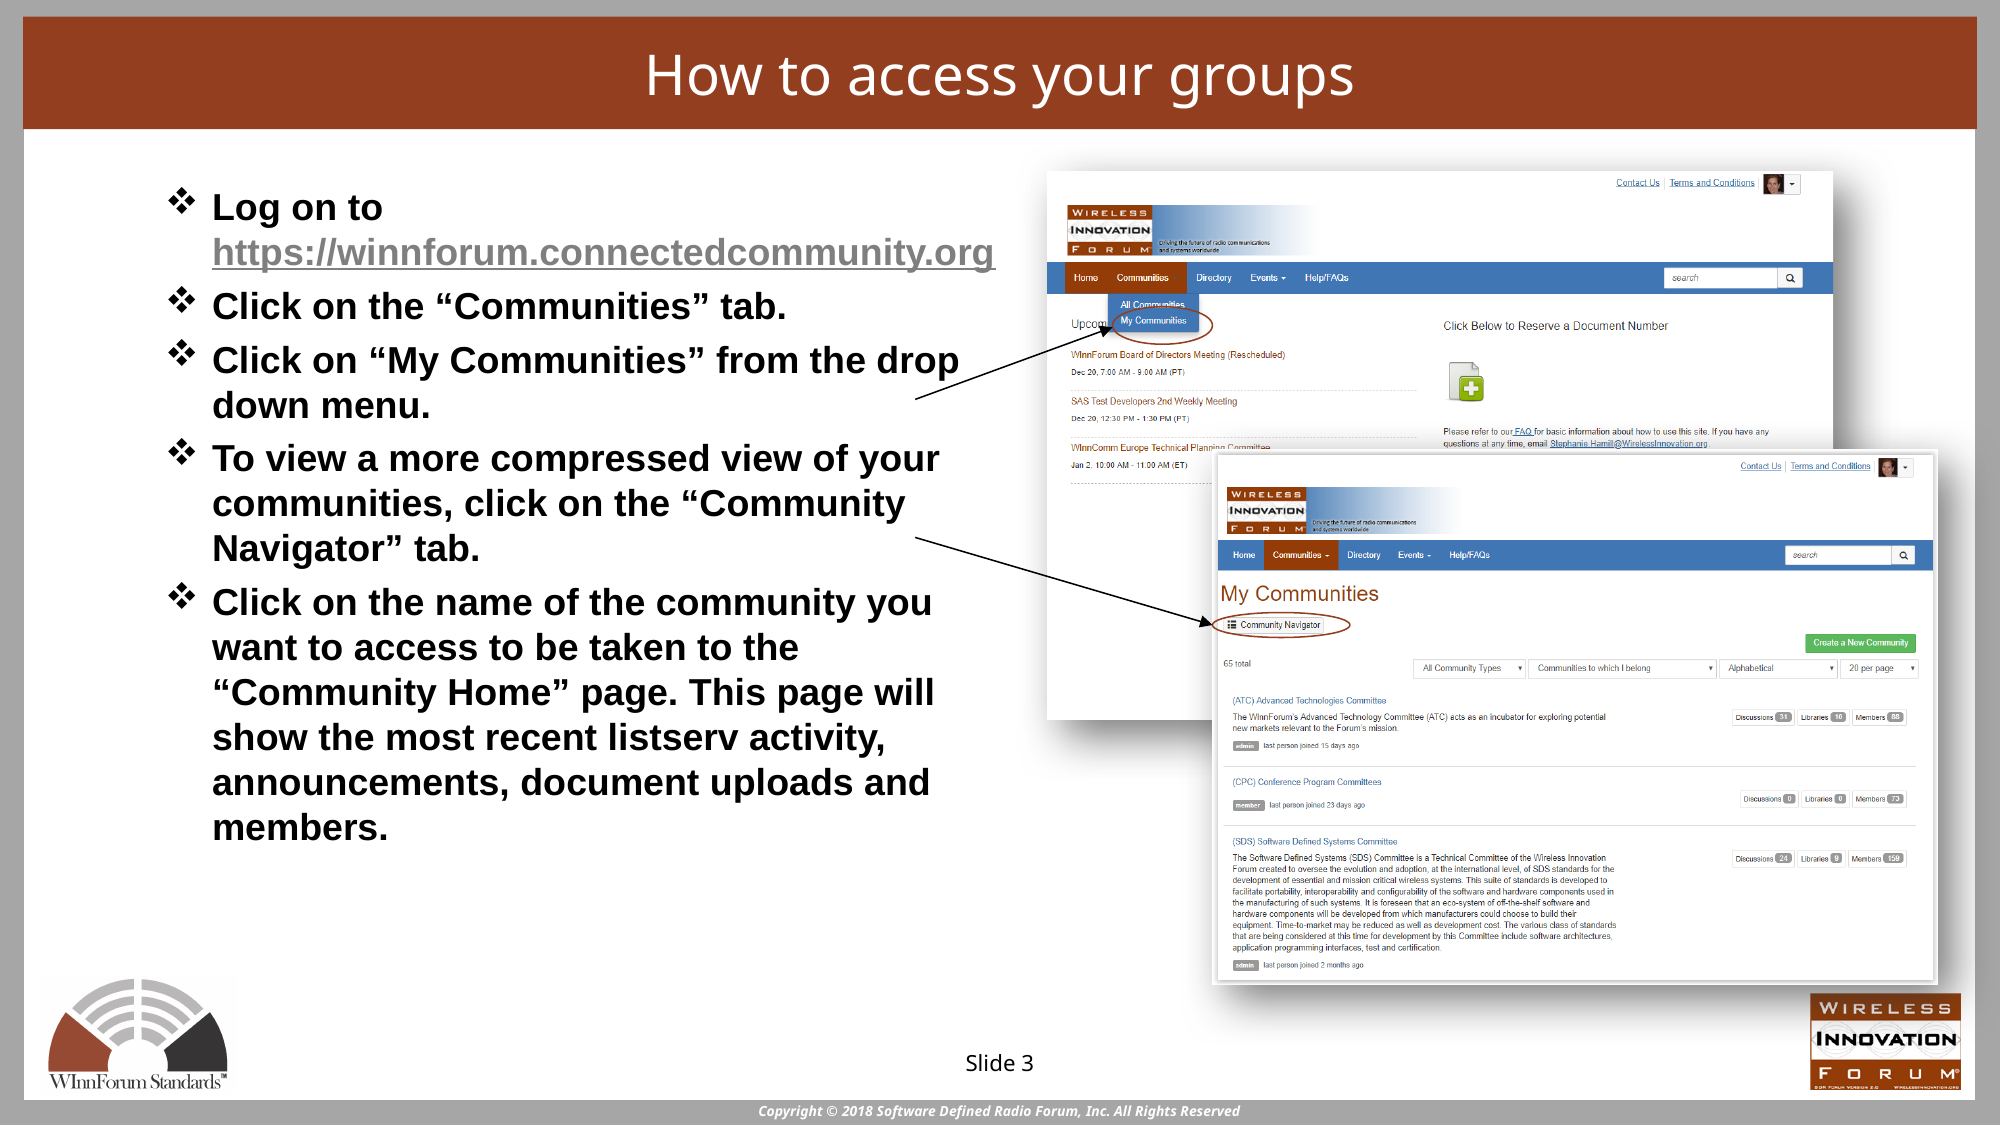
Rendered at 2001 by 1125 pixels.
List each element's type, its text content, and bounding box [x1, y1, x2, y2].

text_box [915, 537, 1213, 626]
picture [39, 974, 237, 1094]
picture [1046, 171, 1939, 986]
list Log on to https://winnforum.connectedcommunity.org Click on the “Communities” tab. Click on “My Communities” from the drop down menu. To view a more compressed view of your communities, click on the “Community Navigator” tab. Click on the name of the community you want to access to be taken to the “Community Home” page. This page will show the most recent listserv activity, announcements, document uploads and members. [150, 175, 1025, 888]
title How to access your groups [20, 14, 1980, 132]
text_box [914, 327, 1113, 400]
slide_number Slide 3 [915, 1041, 1085, 1102]
picture [1810, 993, 1961, 1090]
